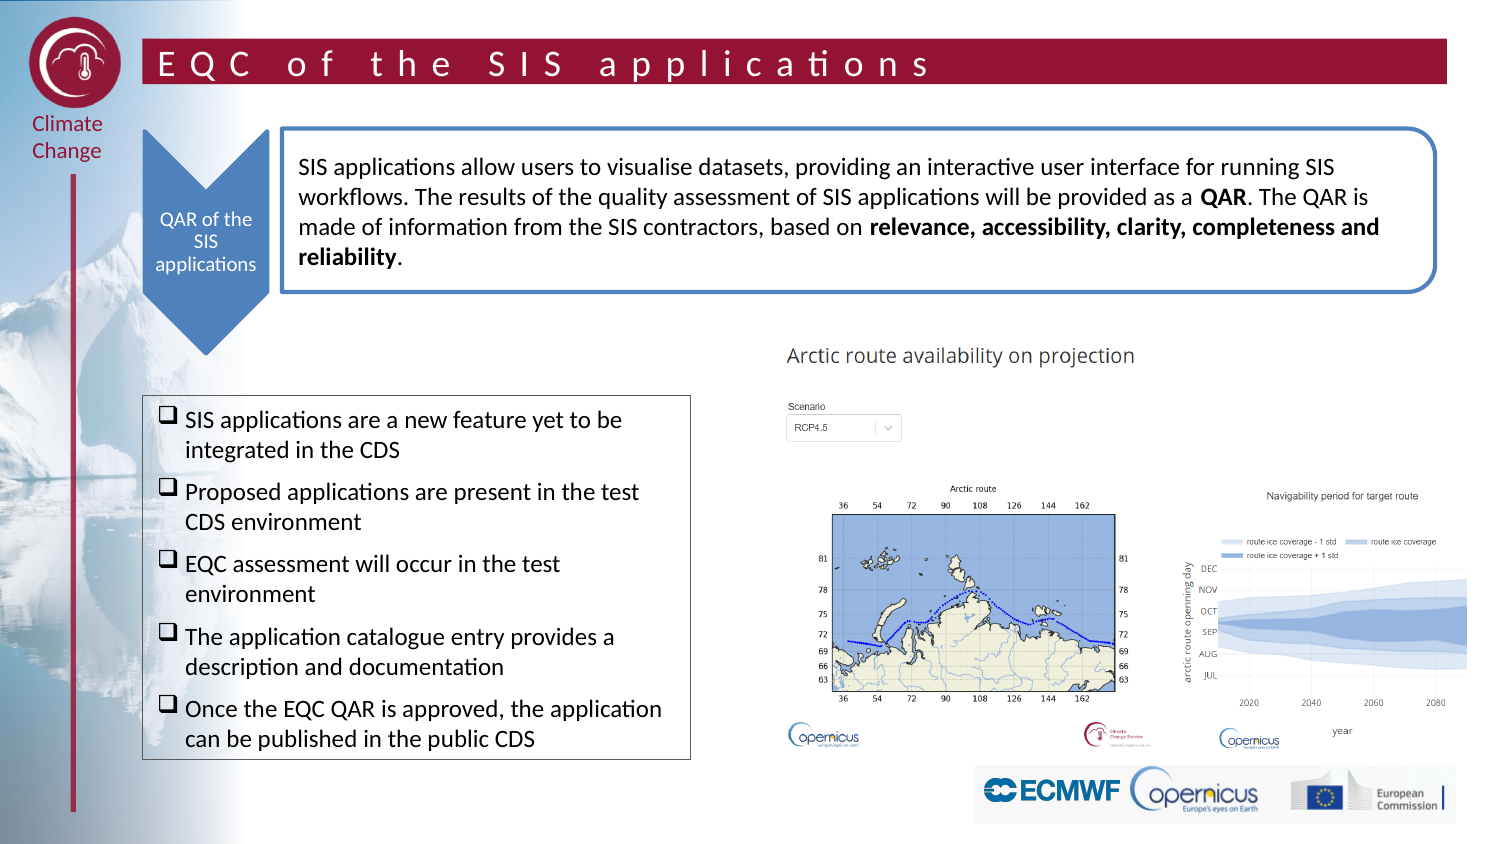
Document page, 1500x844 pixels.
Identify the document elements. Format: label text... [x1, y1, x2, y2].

picture [19, 3, 129, 116]
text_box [144, 131, 268, 354]
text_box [281, 128, 1436, 293]
picture [984, 778, 1120, 802]
title EQC of the SIS applications [142, 38, 1447, 85]
text_box SIS applications are a new feature yet to be integrated in the CDS Proposed applications are present in the test CDS environment EQC assessment will occur in the test environment The application catalogue entry provides a description and documentation Once the EQC QAR is approved, the application can be published in the public CDS [142, 395, 691, 760]
picture [781, 338, 1471, 824]
